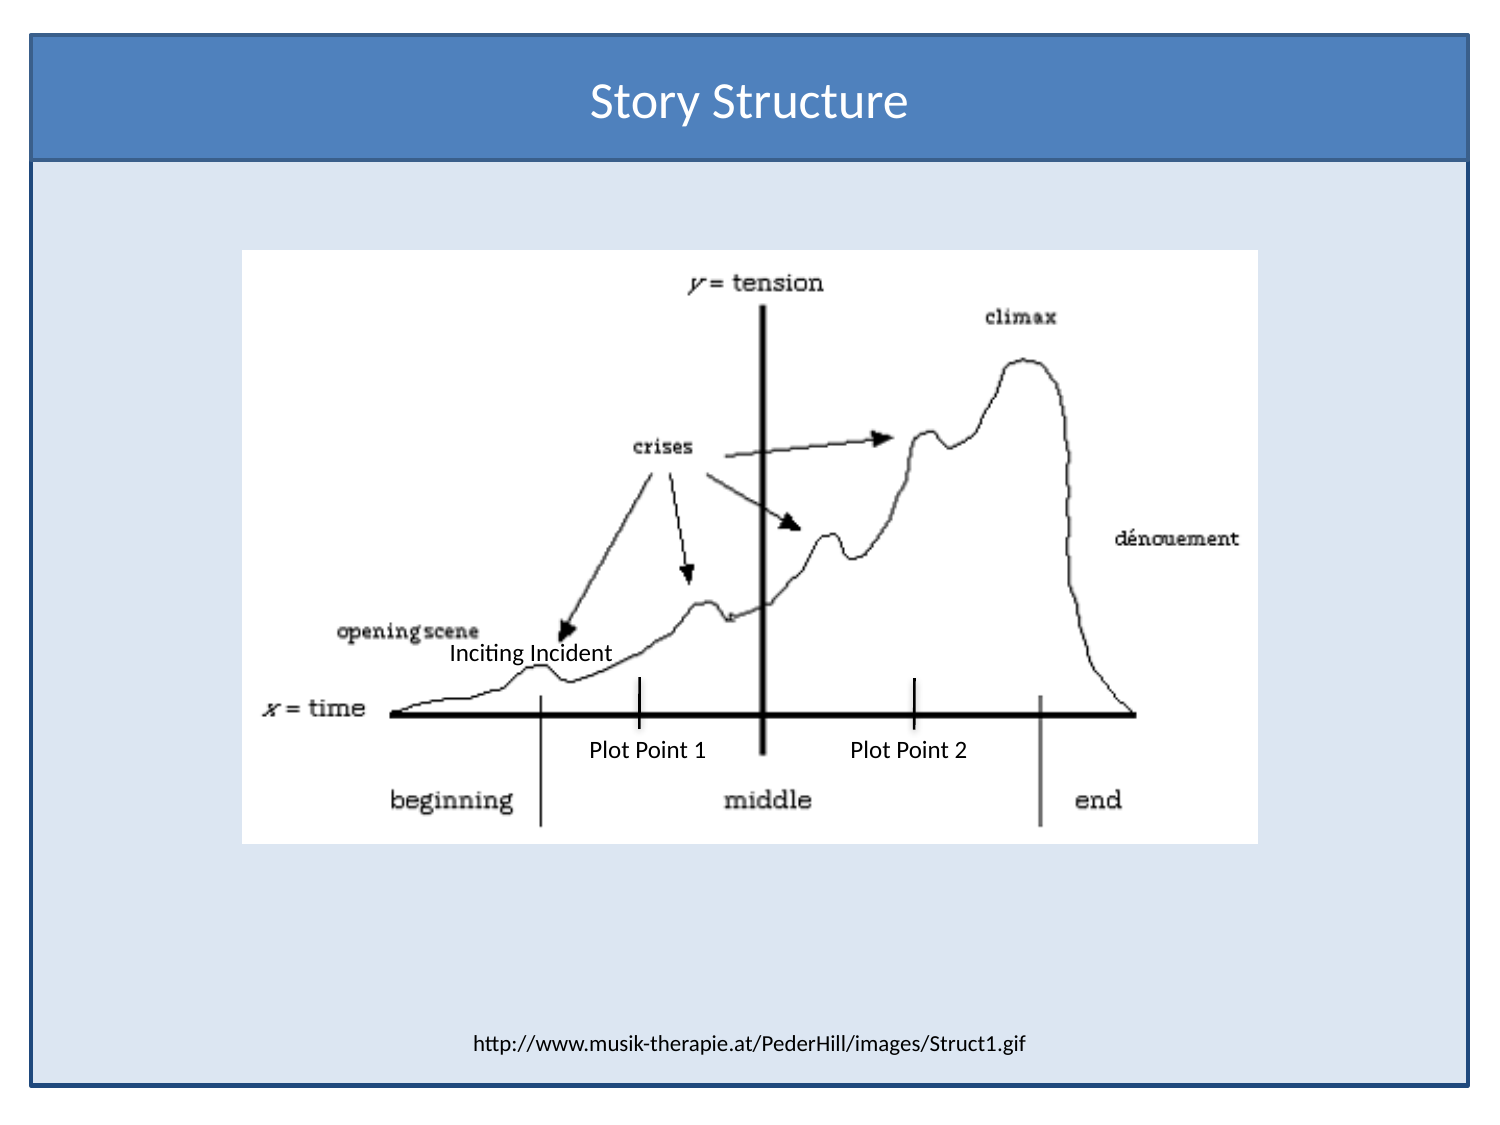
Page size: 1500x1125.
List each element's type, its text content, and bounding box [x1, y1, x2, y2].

text_box [29, 162, 1470, 1088]
text_box Story Structure [29, 33, 1470, 162]
picture [242, 249, 1258, 845]
text_box http://www.musik-therapie.at/PederHill/images/Struct1.gif [264, 1020, 1236, 1063]
